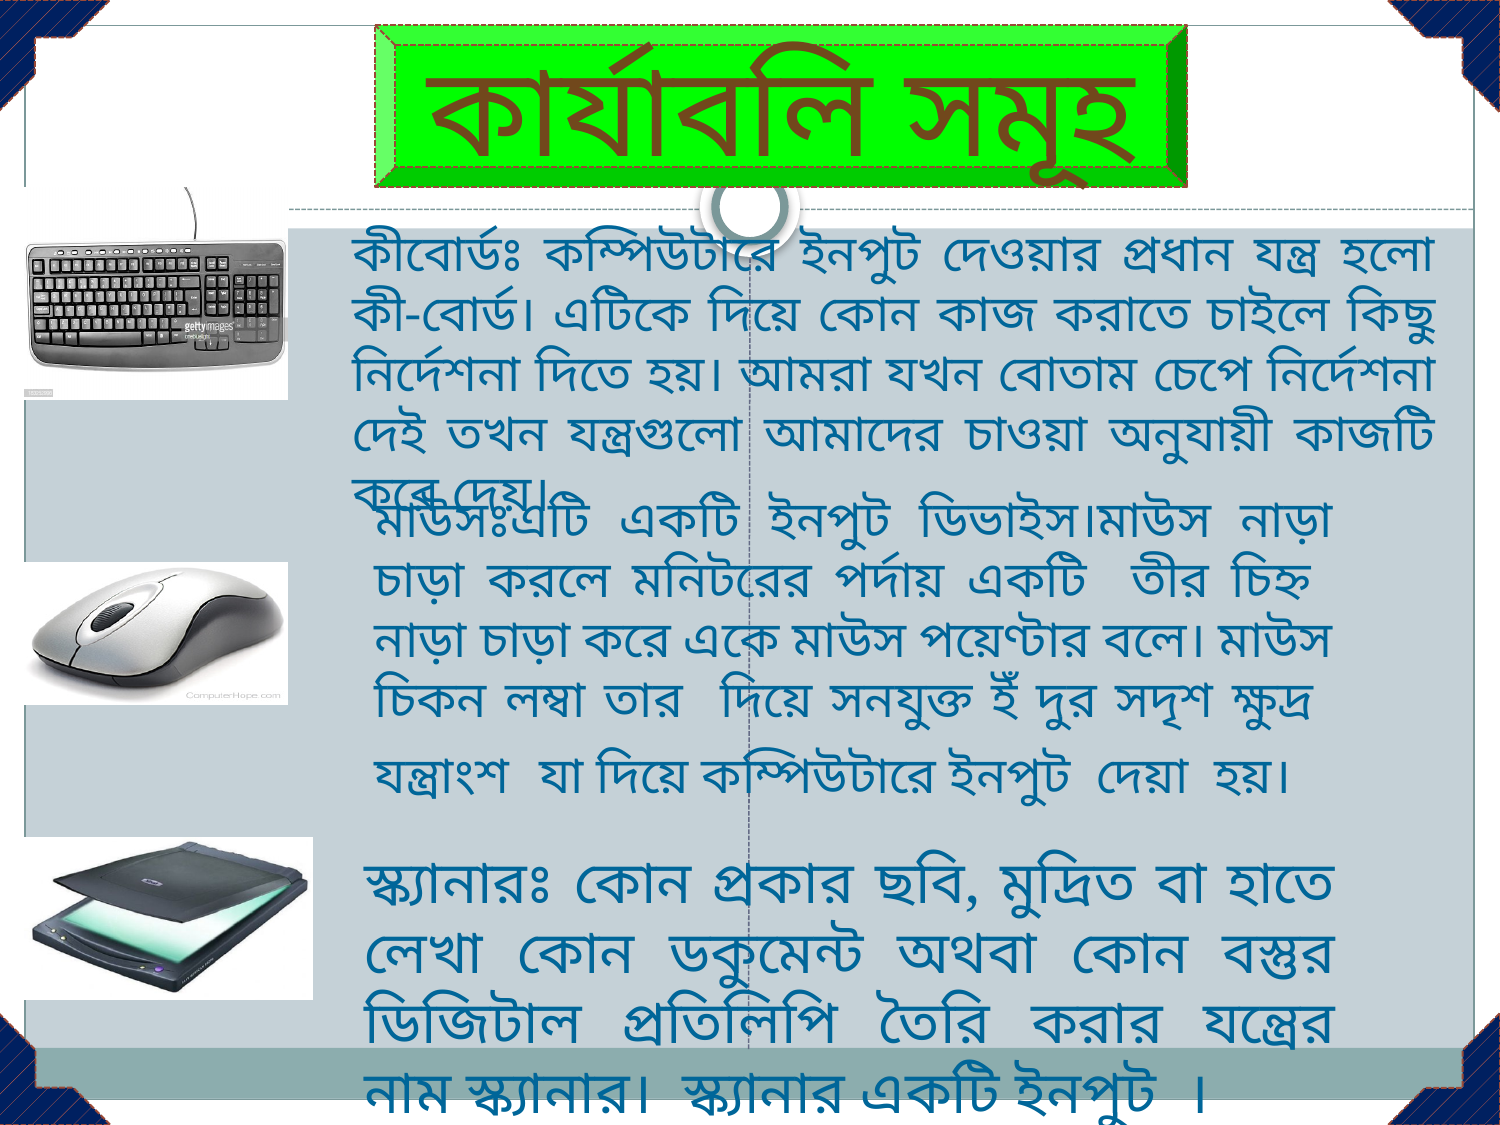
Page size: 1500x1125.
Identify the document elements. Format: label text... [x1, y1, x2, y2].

text_box [0, 1013, 111, 1125]
text_box [1387, 0, 1500, 113]
text_box কার্যাবলি সমূহ [374, 24, 1189, 189]
text_box স্ক্যানারঃ কোন প্রকার ছবি, মুদ্রিত বা হাতে লেখা কোন ডকুমেন্ট অথবা কোন বস্তুর ডিজিটাল প্রতিলিপি তৈরি করার যন্ত্রের নাম স্ক্যানার। স্ক্যানার একটি ইনপুট । [350, 837, 1350, 1125]
picture [24, 837, 313, 1001]
picture [24, 187, 288, 401]
text_box মাউসঃএটি একটি ইনপুট ডিভাইস।মাউস নাড়া চাড়া করলে মনিটরের পর্দায় একটি তীর চিহ্ন নাড়া চাড়া করে একে মাউস পয়েণ্টার বলে। মাউস চিকন লম্বা তার দিয়ে সনযুক্ত ইঁ দুর সদৃশ ক্ষুদ্র যন্ত্রাংশ যা দিয়ে কম্পিউটারে ইনপুট দেয়া হয়। [360, 479, 1348, 815]
picture [24, 562, 288, 706]
text_box [0, 0, 111, 112]
text_box কীবোর্ডঃ কম্পিউটারে ইনপুট দেওয়ার প্রধান যন্ত্র হলো কী-বোর্ড। এটিকে দিয়ে কোন কাজ করাতে চাইলে কিছু নির্দেশনা দিতে হয়। আমরা যখন বোতাম চেপে নির্দেশনা দেই তখন যন্ত্রগুলো আমাদের চাওয়া অনুযায়ী কাজটি করে দেয়। [337, 214, 1450, 530]
text_box [1387, 1012, 1500, 1125]
